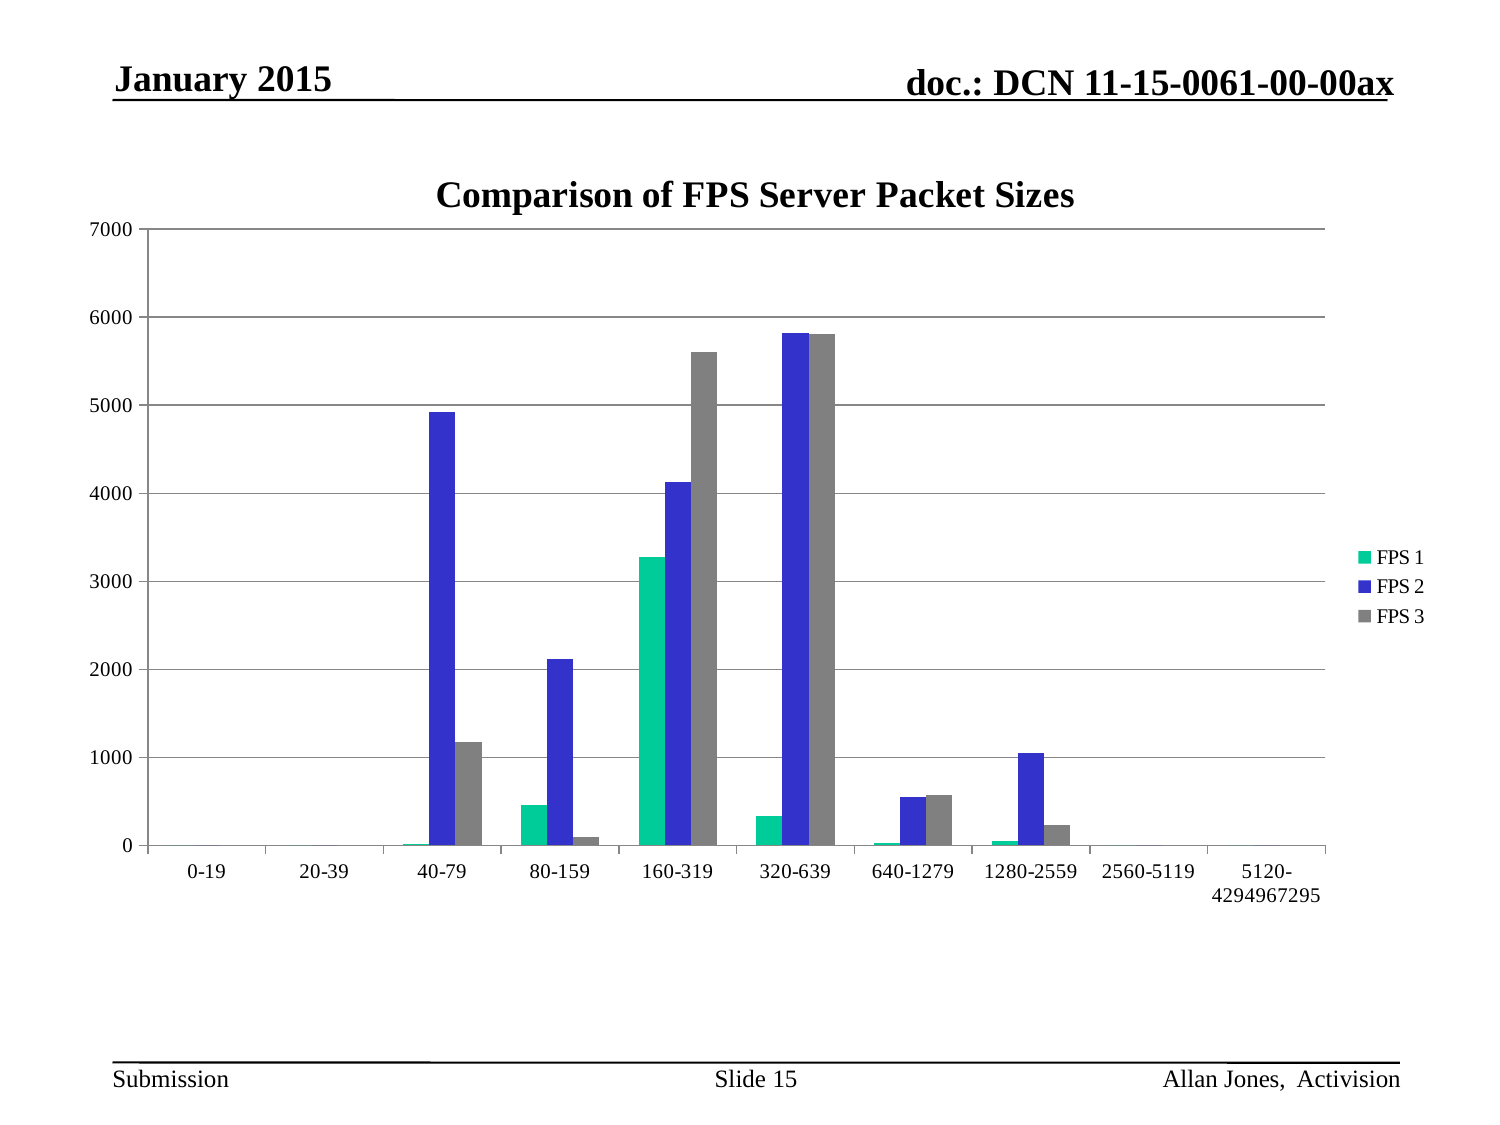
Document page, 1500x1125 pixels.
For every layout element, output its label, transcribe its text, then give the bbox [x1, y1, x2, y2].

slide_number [114, 54, 423, 100]
slide_number Slide 15 [712, 1061, 800, 1123]
chart [74, 137, 1445, 1037]
footer Allan Jones, Activision [878, 1061, 1402, 1093]
